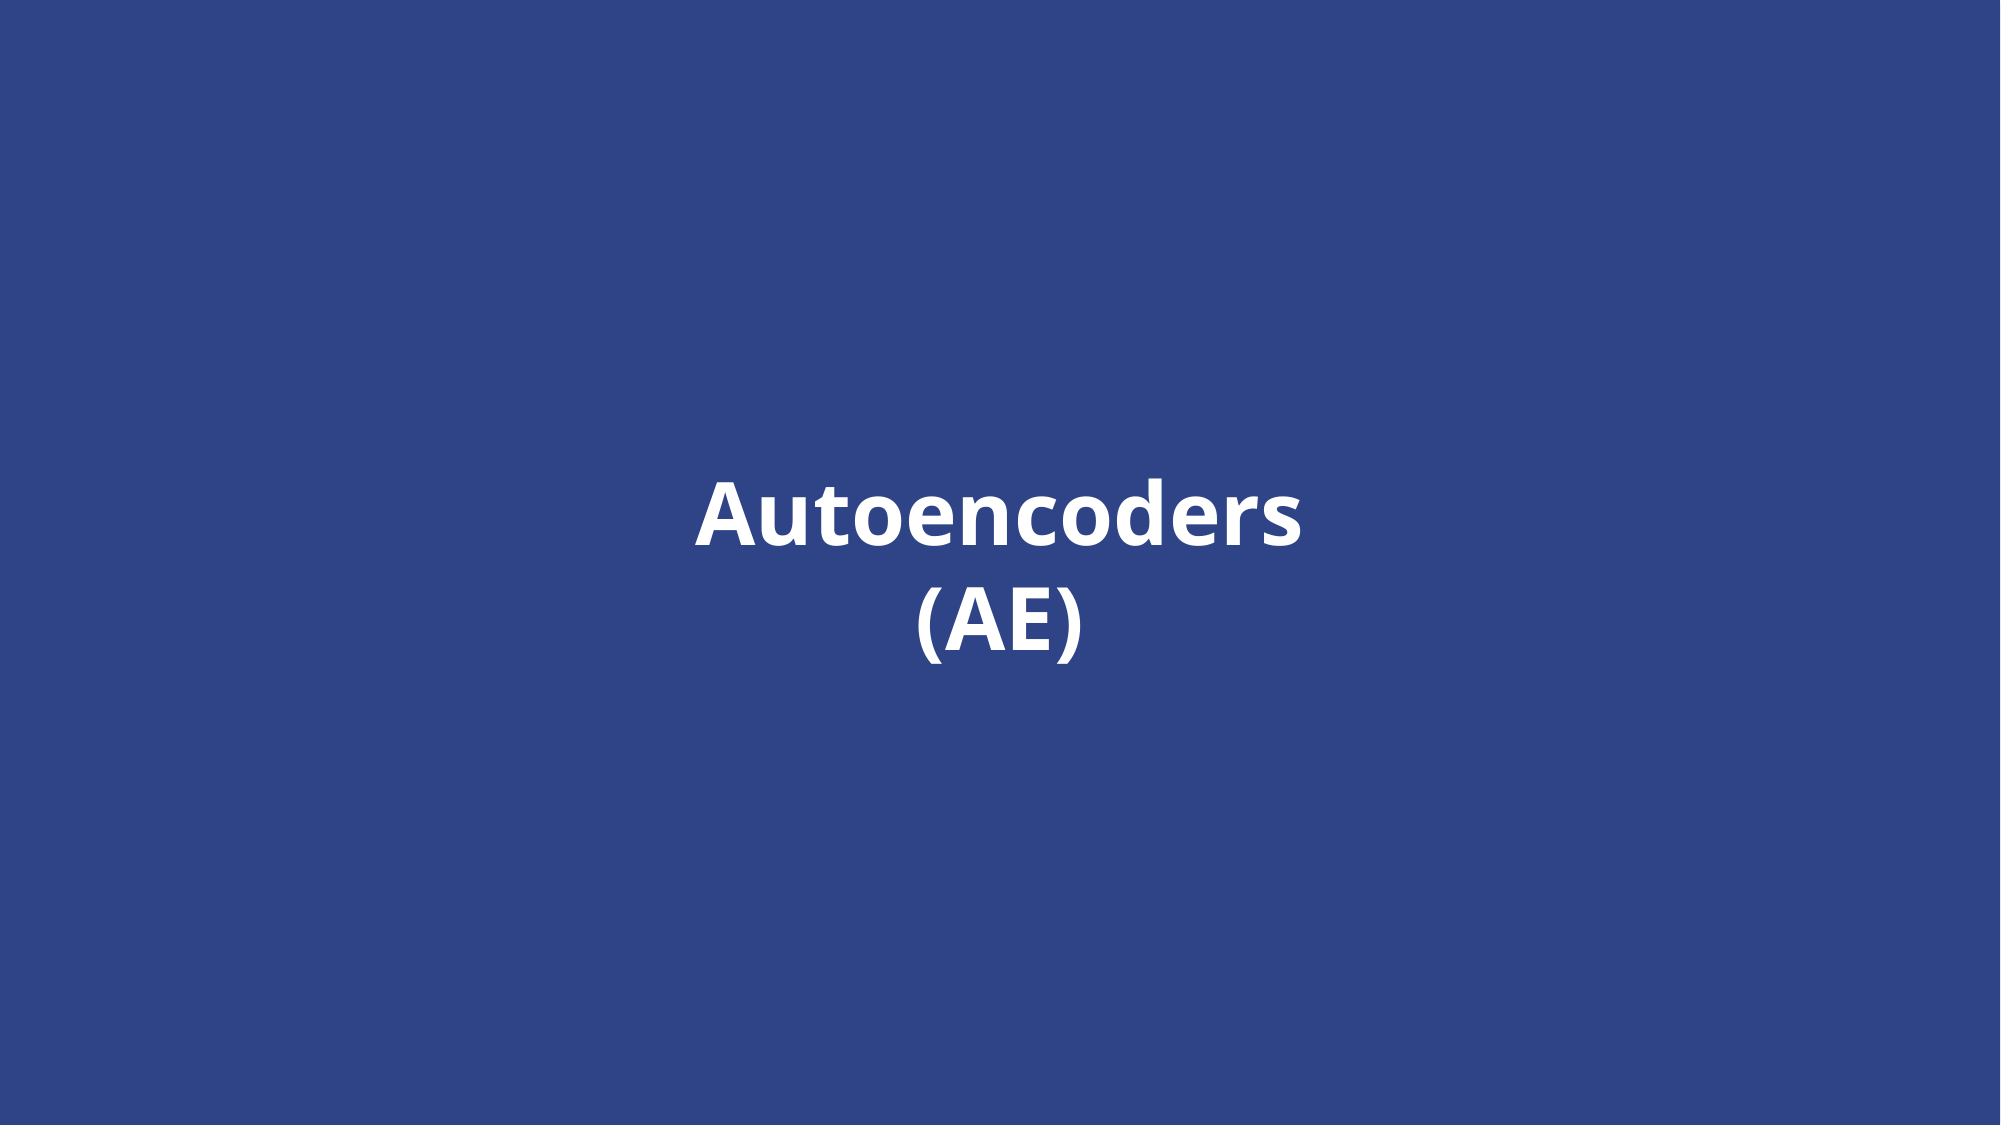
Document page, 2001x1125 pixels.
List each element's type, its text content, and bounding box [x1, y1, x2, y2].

title Autoencoders (AE) [391, 461, 1609, 664]
